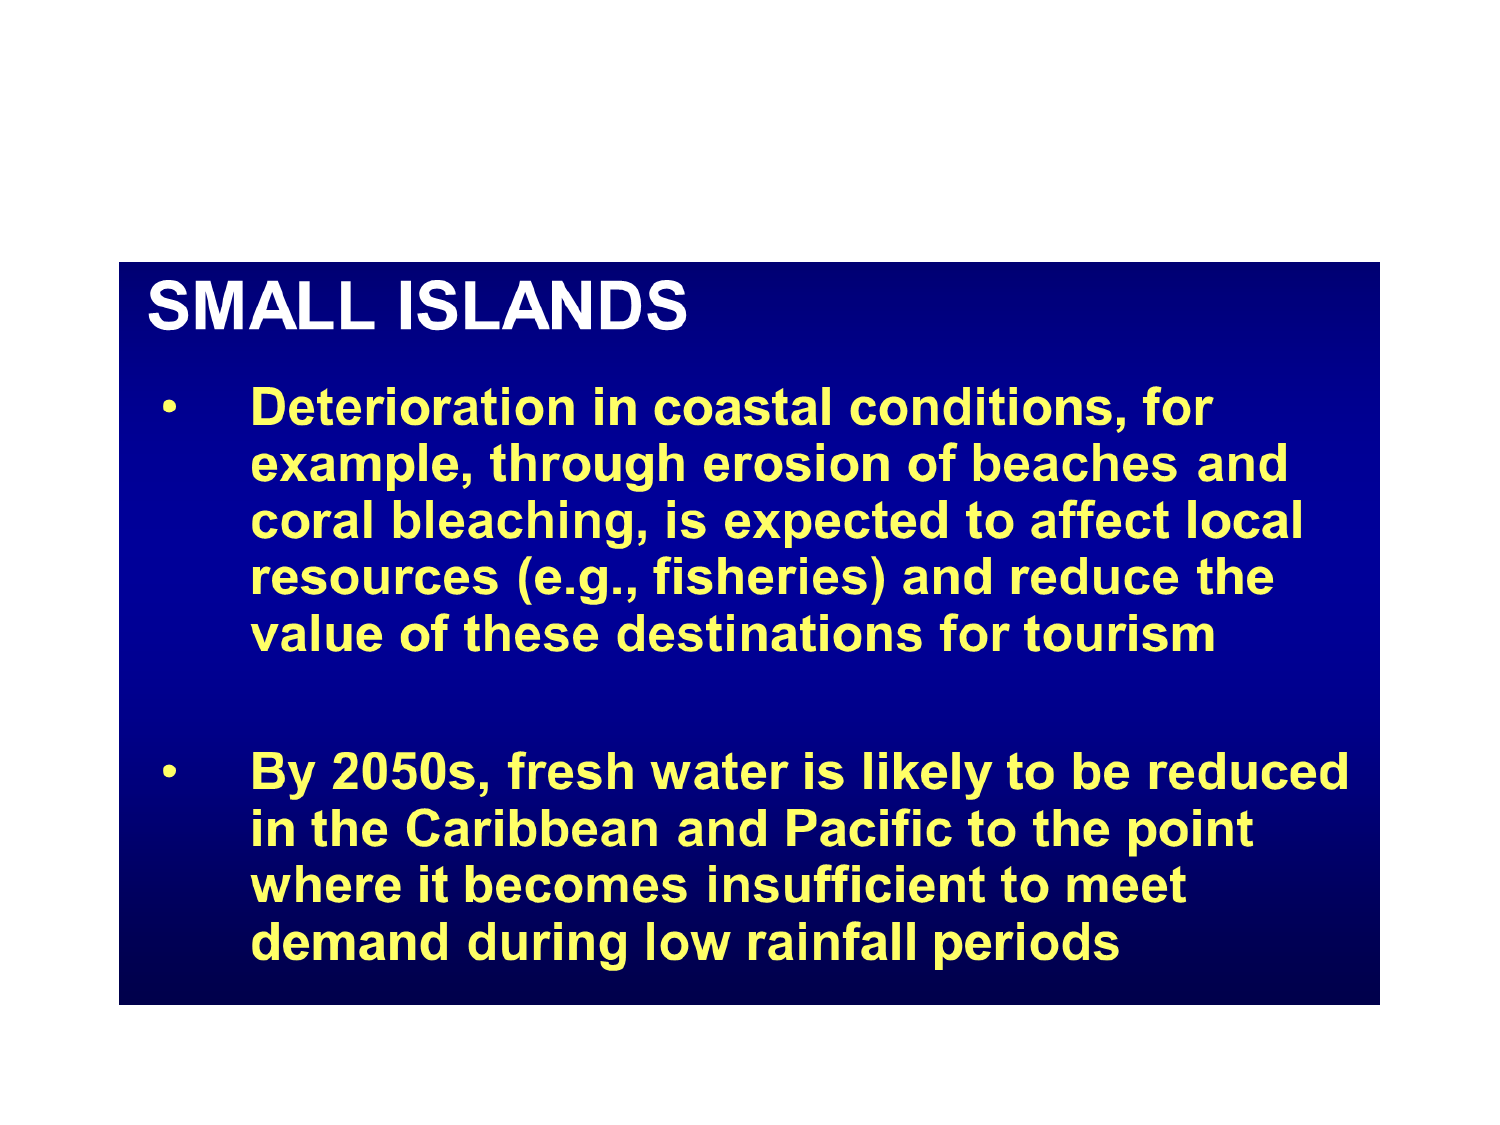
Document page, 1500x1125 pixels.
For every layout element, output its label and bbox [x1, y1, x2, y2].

list [119, 262, 1381, 1006]
